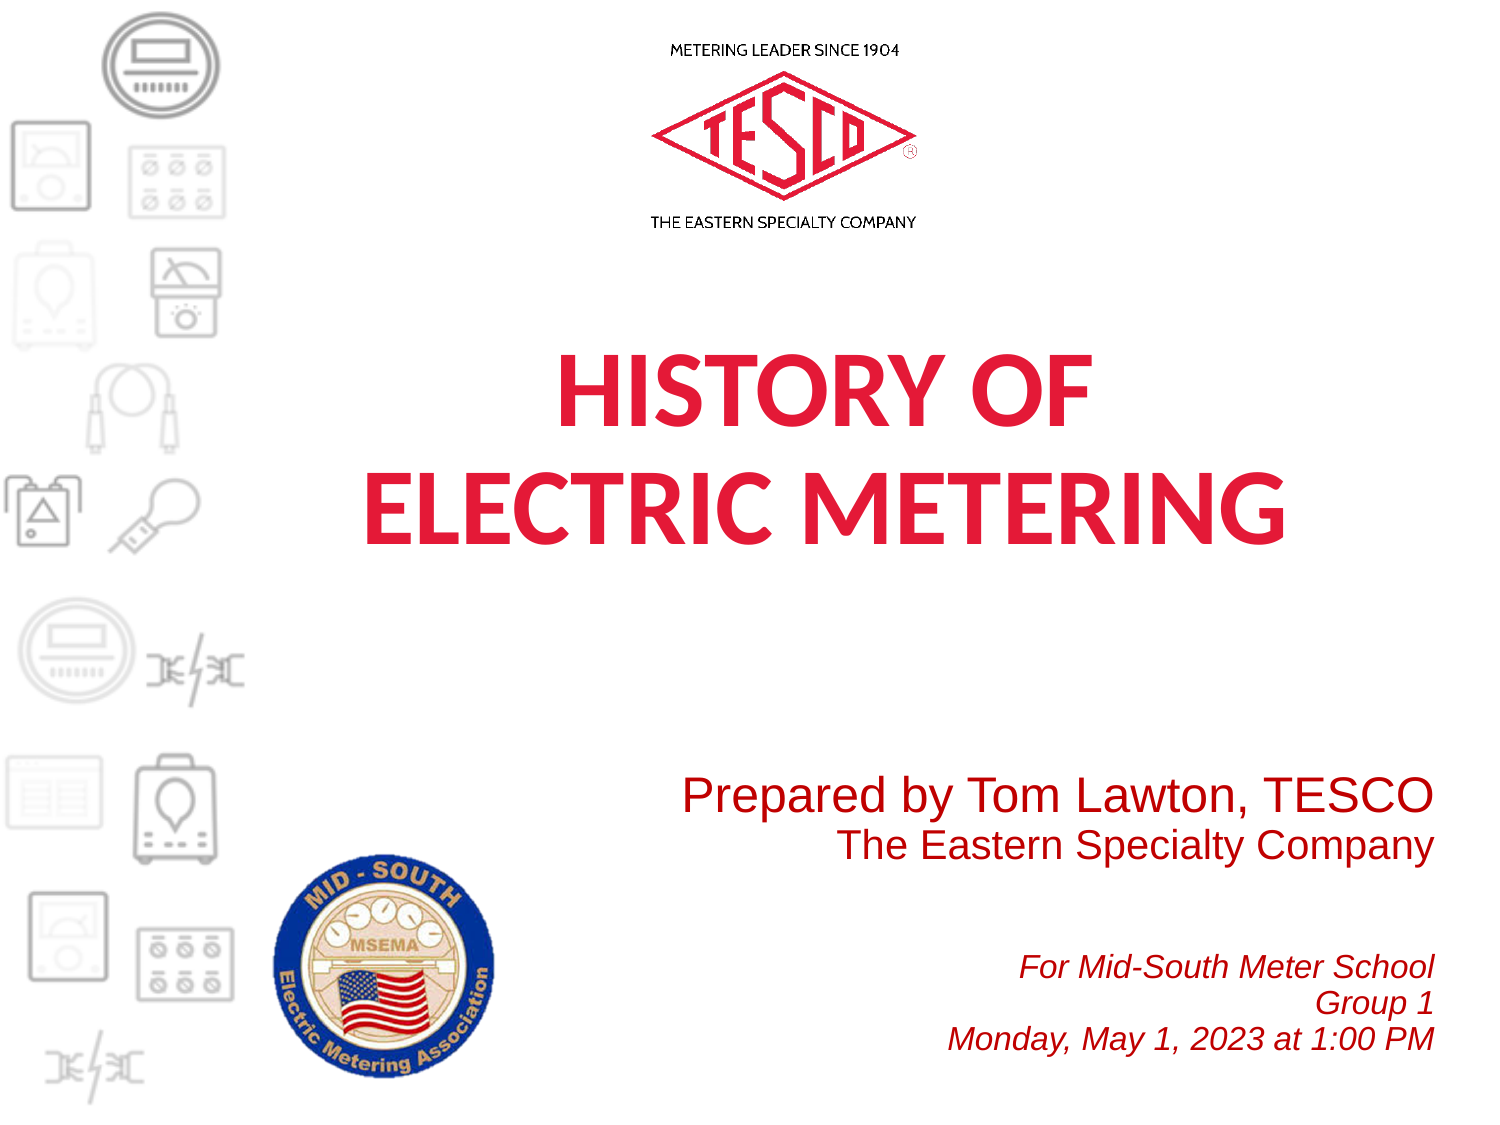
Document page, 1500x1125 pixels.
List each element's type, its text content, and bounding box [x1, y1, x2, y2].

picture [0, 10, 247, 1115]
text_box Prepared by Tom Lawton, TESCO The Eastern Specialty Company For Mid-South Meter School Group 1 Monday, May 1, 2023 at 1:00 PM [225, 762, 1450, 1065]
picture [650, 41, 917, 232]
title History of Electric Metering [262, 320, 1388, 576]
picture [262, 842, 508, 1093]
